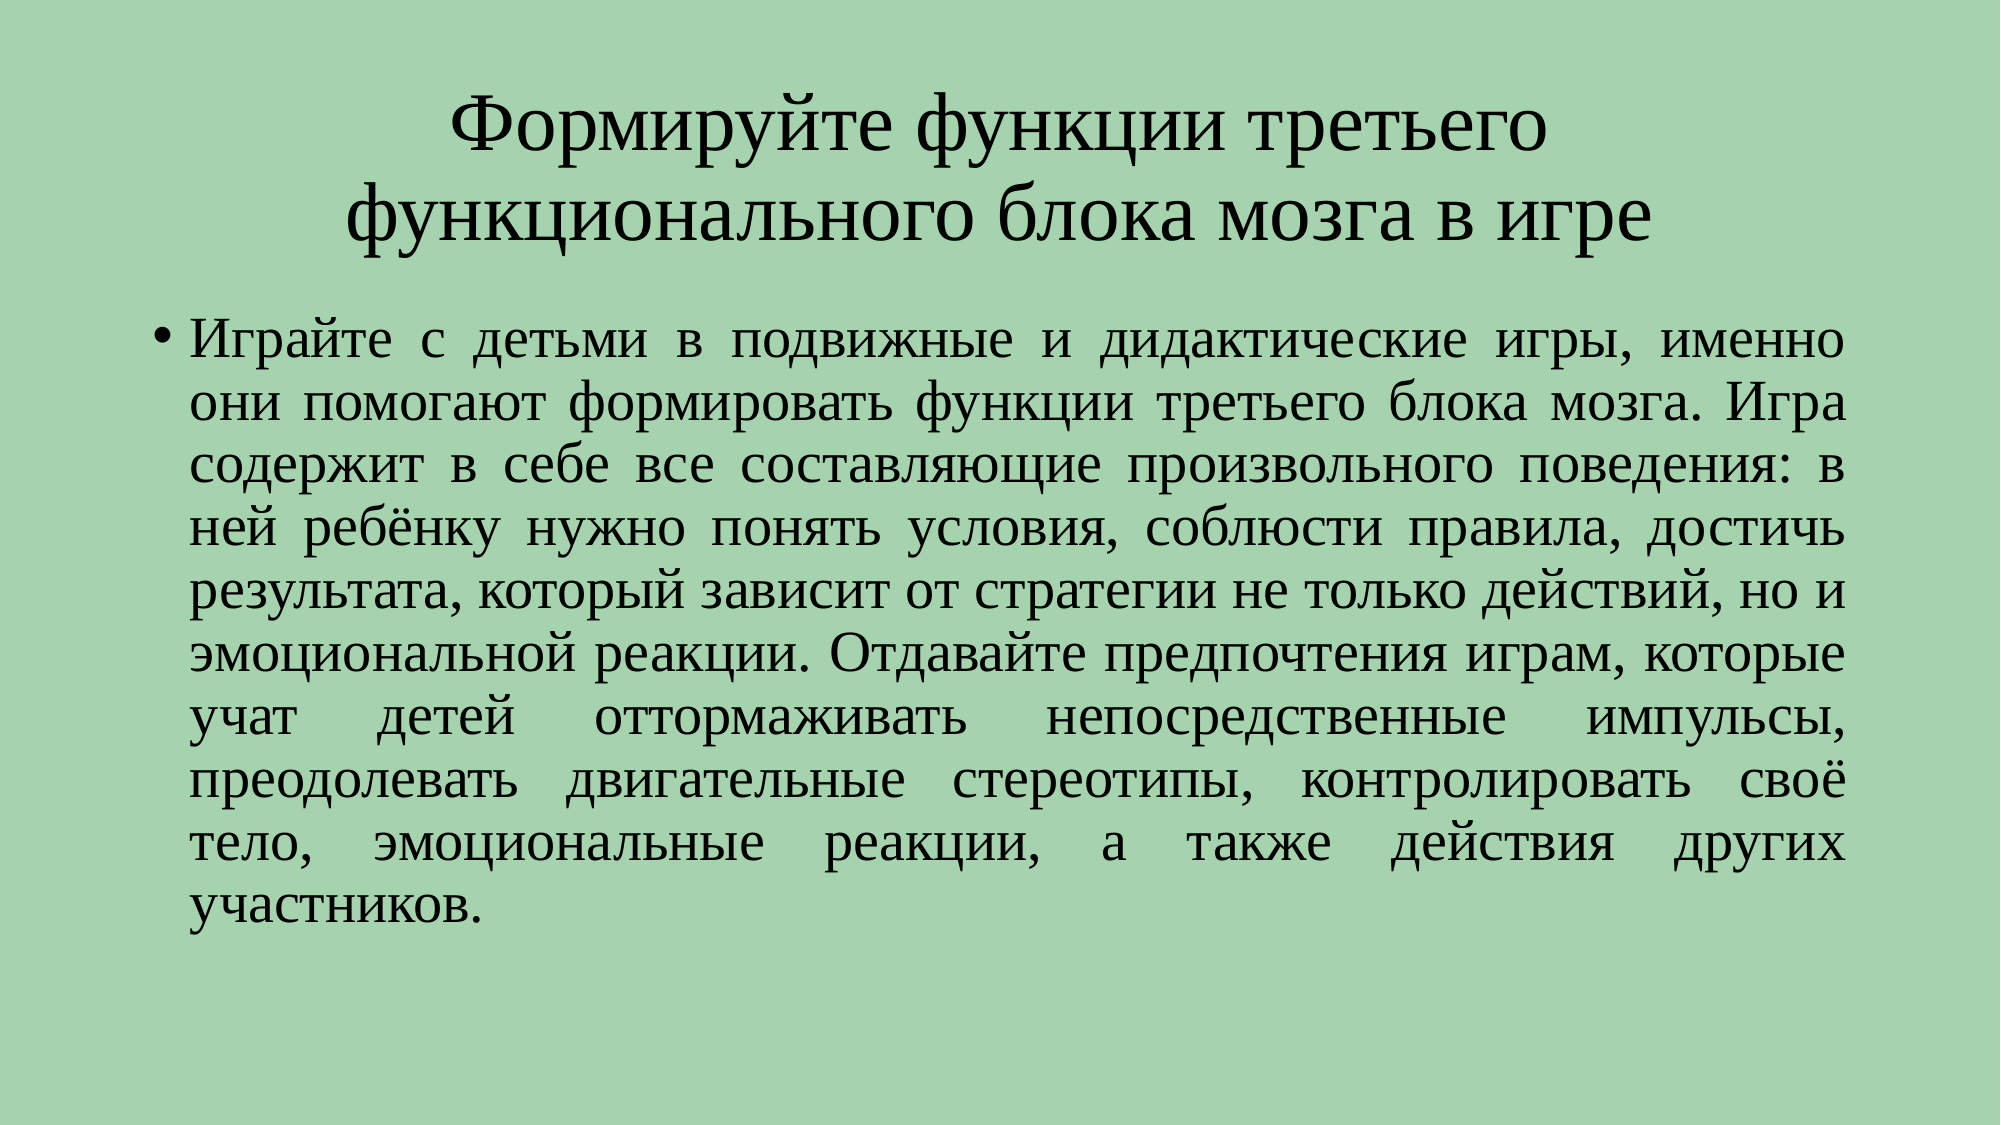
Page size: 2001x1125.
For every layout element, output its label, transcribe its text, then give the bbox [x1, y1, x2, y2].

list Играйте с детьми в подвижные и дидактические игры, именно они помогают формировать функции третьего блока мозга. Игра содержит в себе все составляющие произвольного поведения: в ней ребёнку нужно понять условия, соблюсти правила, достичь результата, который зависит от стратегии не только действий, но и эмоциональной реакции. Отдавайте предпочтения играм, которые учат детей оттормаживать непосредственные импульсы, преодолевать двигательные стереотипы, контролировать своё тело, эмоциональные реакции, а также действия других участников. [137, 299, 1863, 1014]
title Формируйте функции третьего функционального блока мозга в игре [137, 59, 1863, 278]
